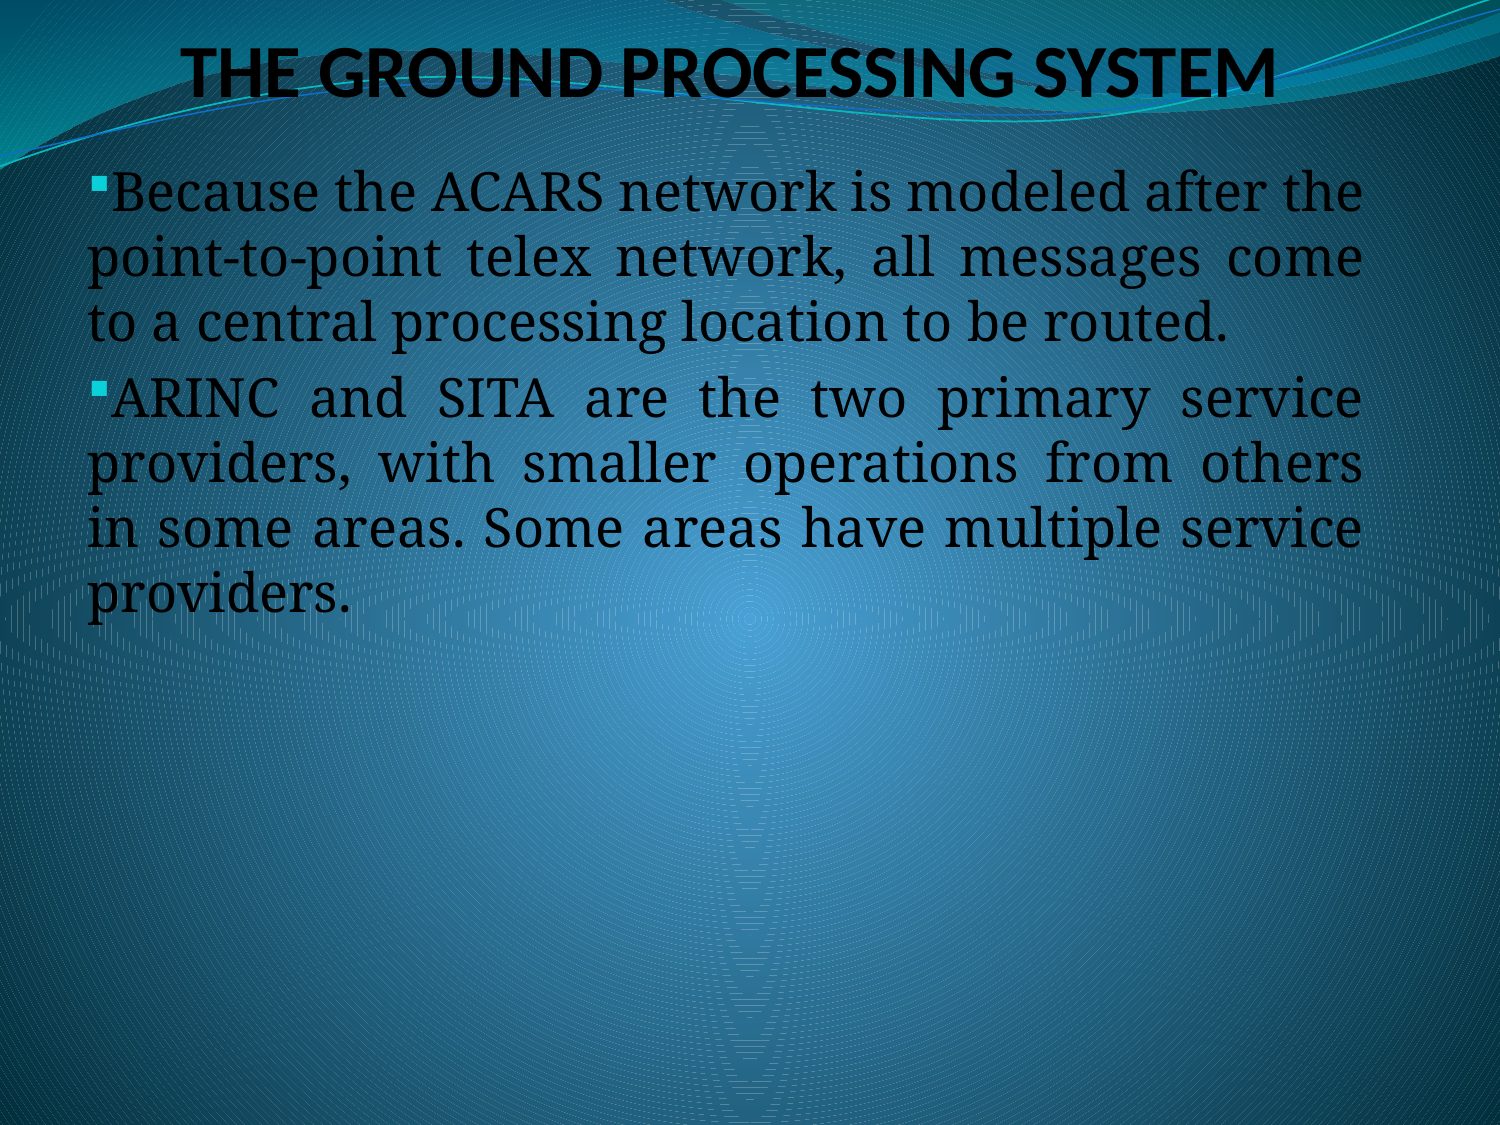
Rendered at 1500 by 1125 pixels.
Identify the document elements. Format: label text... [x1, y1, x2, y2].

title THE GROUND PROCESSING SYSTEM [87, 0, 1376, 113]
subtitle Because the ACARS network is modeled after the point-to-point telex network, all messages come to a central processing location to be routed. ARINC and SITA are the two primary service providers, with smaller operations from others in some areas. Some areas have multiple service providers. [87, 149, 1376, 1075]
